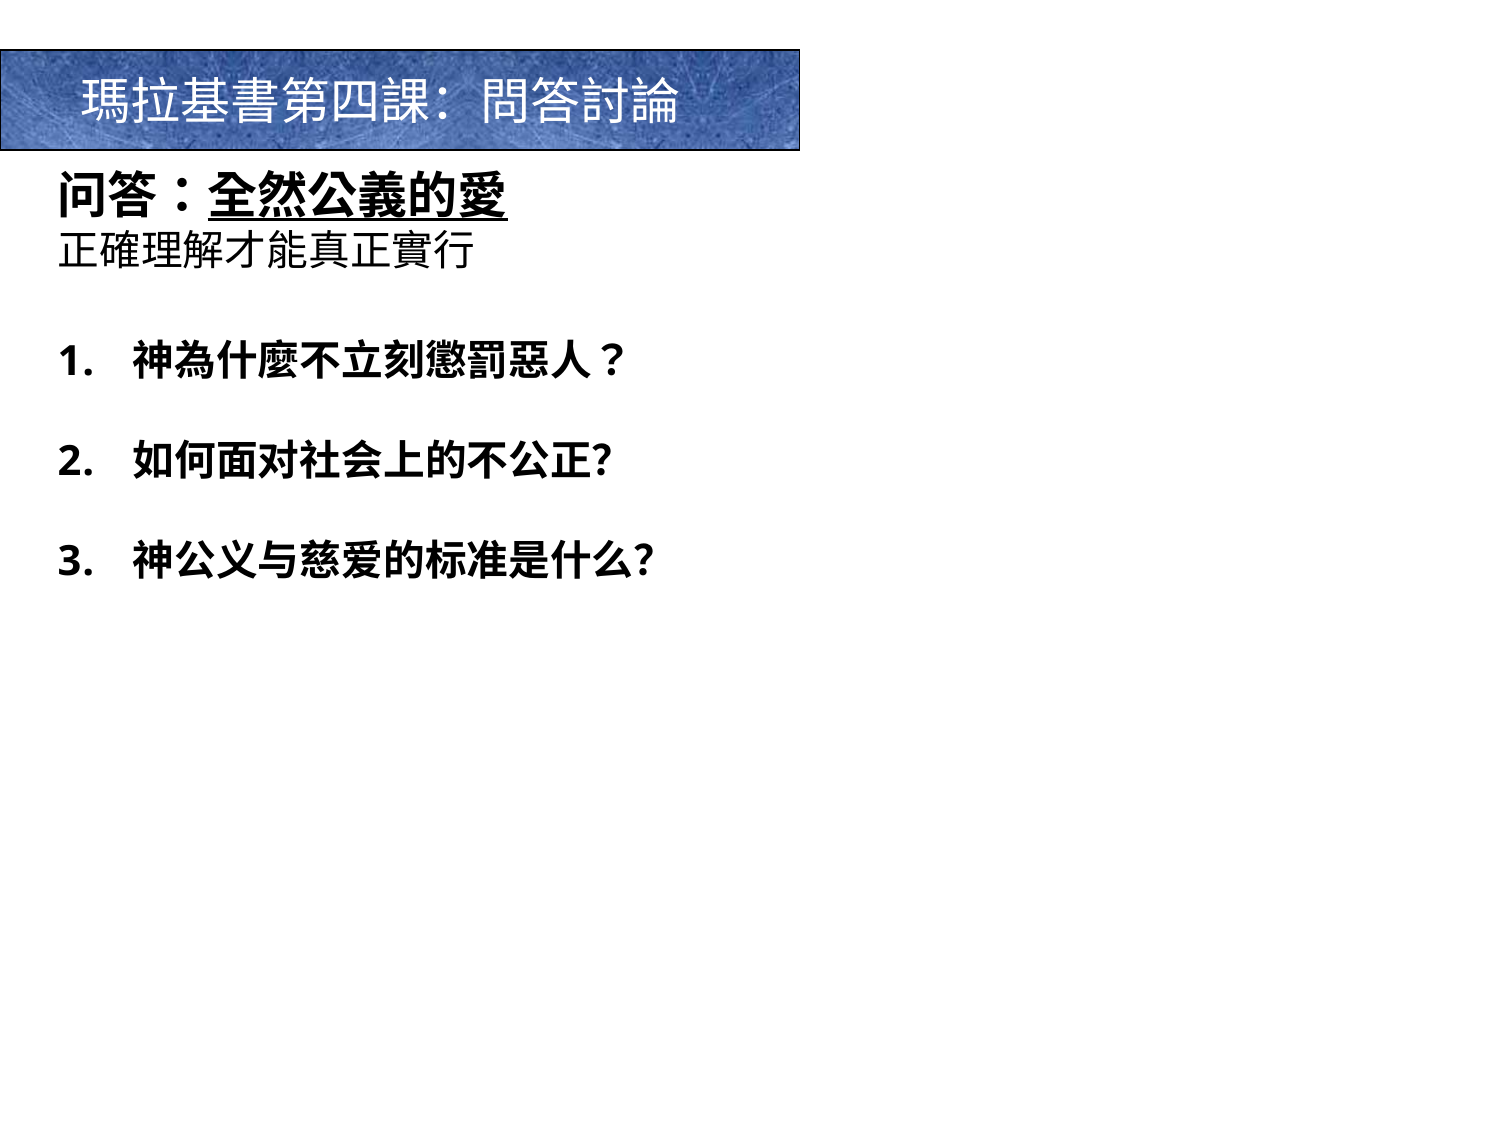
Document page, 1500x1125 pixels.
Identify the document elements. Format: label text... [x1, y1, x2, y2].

text_box 问答：全然公義的愛 正確理解才能真正實行 神為什麼不立刻懲罰惡人？ 如何面对社会上的不公正？ 神公义与慈爱的标准是什么？ [42, 156, 1363, 642]
text_box 瑪拉基書第四課：問答討論 [65, 62, 696, 138]
text_box [0, 50, 800, 150]
